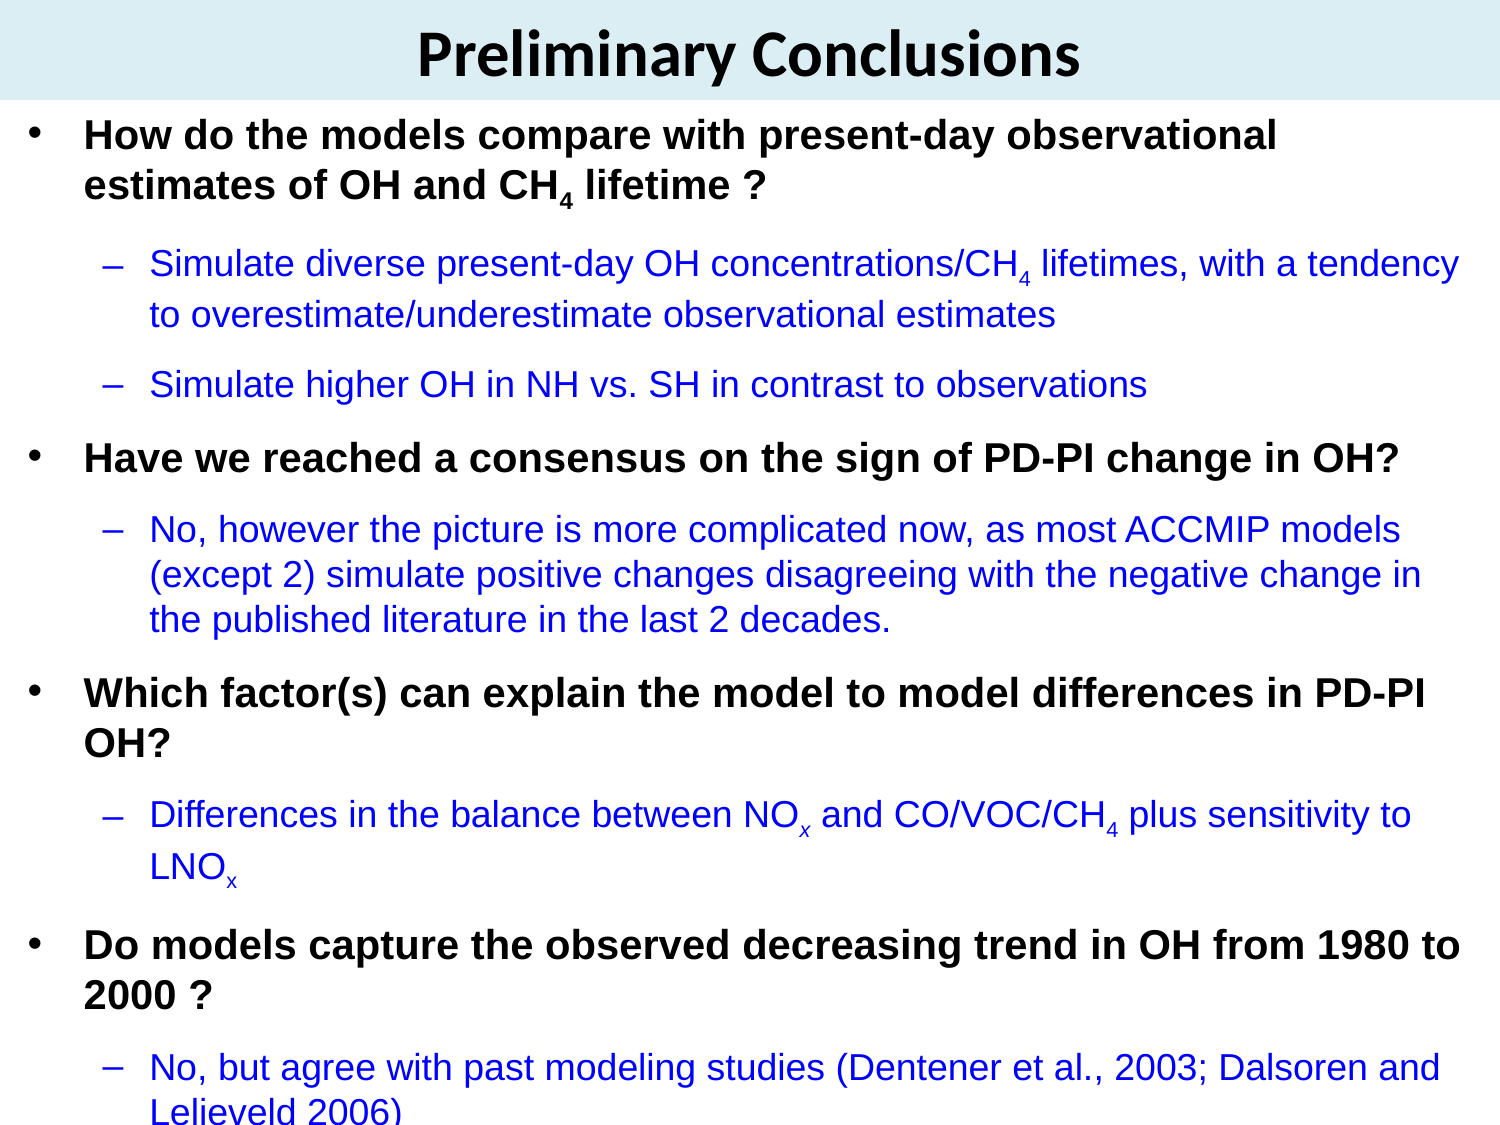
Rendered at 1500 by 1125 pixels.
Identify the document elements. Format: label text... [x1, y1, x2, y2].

title Preliminary Conclusions [0, 0, 1500, 100]
list How do the models compare with present-day observational estimates of OH and CH4 lifetime ? Simulate diverse present-day OH concentrations/CH4 lifetimes, with a tendency to overestimate/underestimate observational estimates Simulate higher OH in NH vs. SH in contrast to observations Have we reached a consensus on the sign of PD-PI change in OH? No, however the picture is more complicated now, as most ACCMIP models (except 2) simulate positive changes disagreeing with the negative change in the published literature in the last 2 decades. Which factor(s) can explain the model to model differences in PD-PI OH? Differences in the balance between NOx and CO/VOC/CH4 plus sensitivity to LNOx Do models capture the observed decreasing trend in OH from 1980 to 2000 ? No, but agree with past modeling studies (Dentener et al., 2003; Dalsoren and Lelieveld 2006) [12, 99, 1488, 1088]
